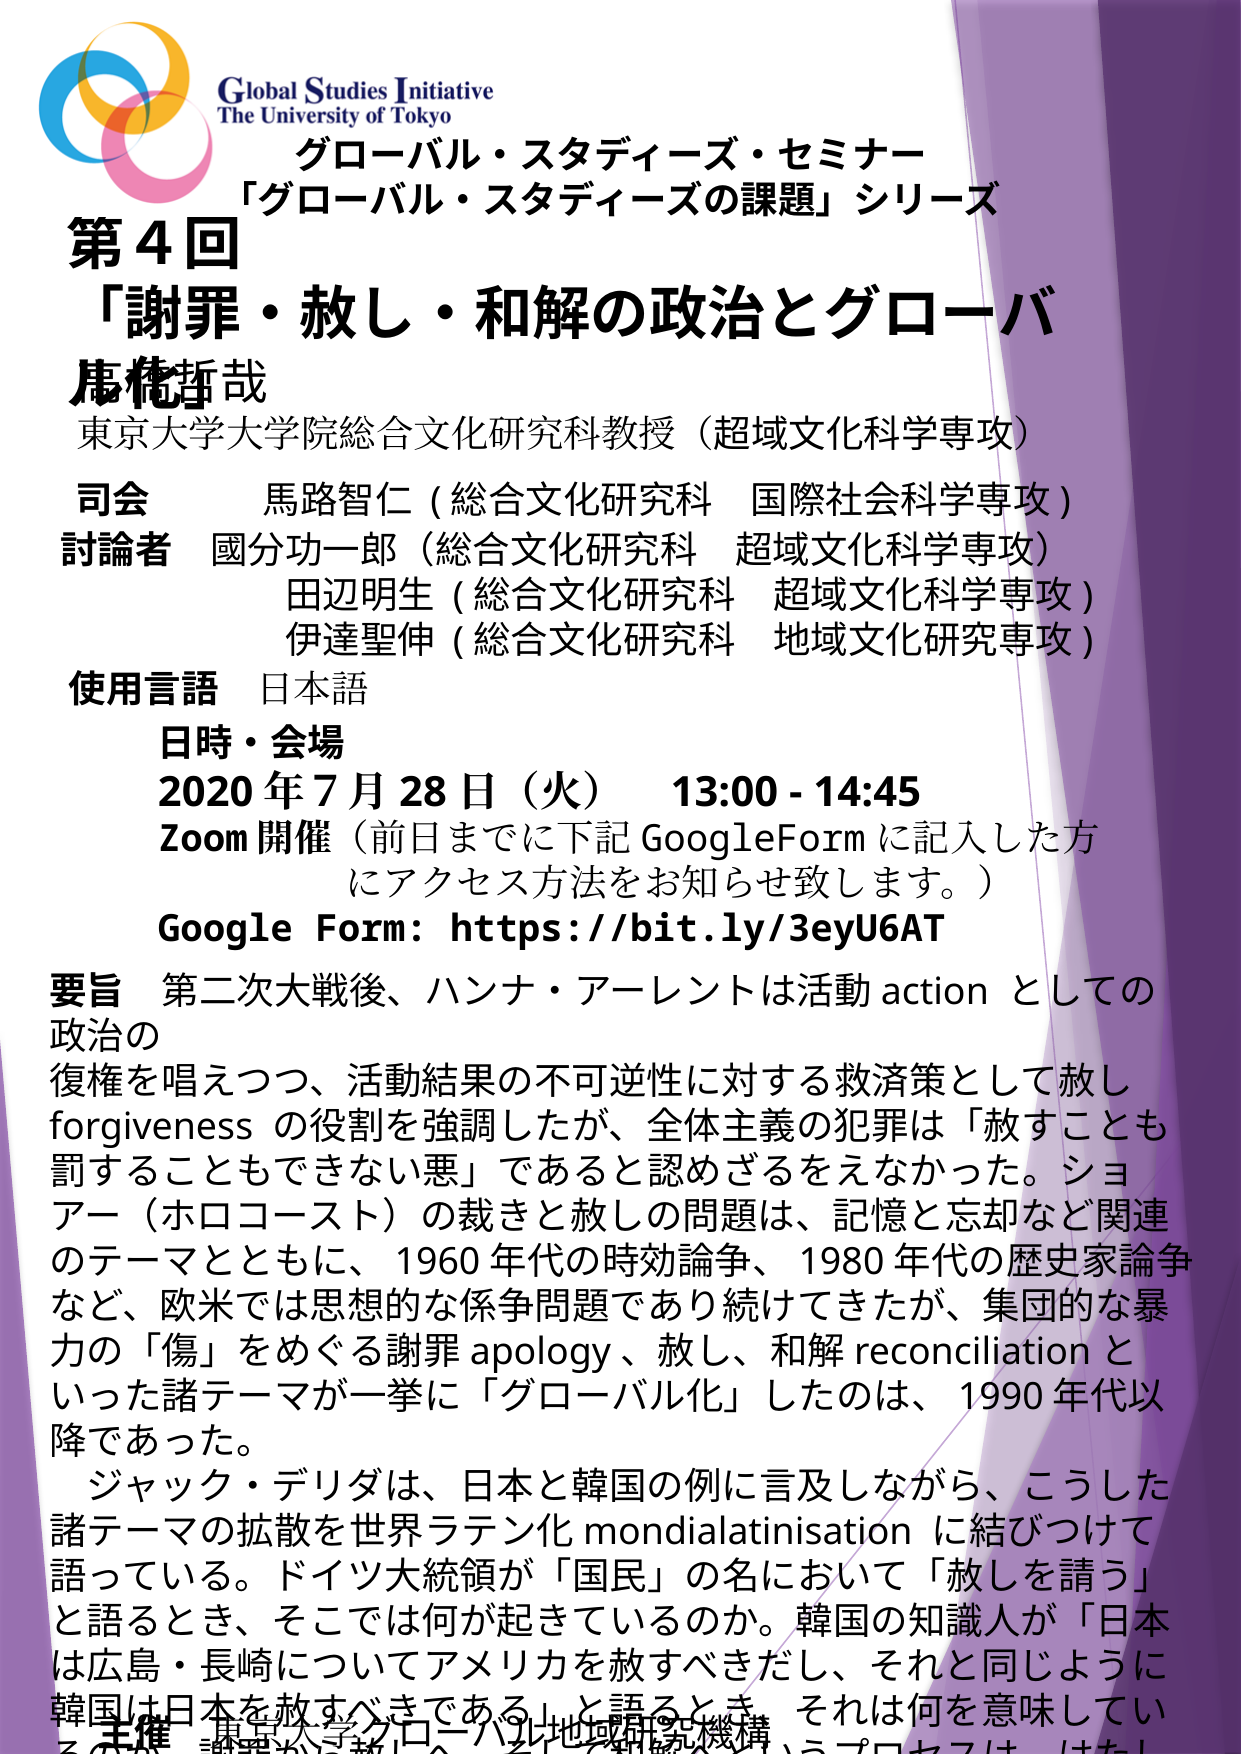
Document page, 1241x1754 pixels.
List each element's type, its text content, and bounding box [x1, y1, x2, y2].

picture [33, 8, 498, 218]
text_box 高橋哲哉 東京大学大学院総合文化研究科教授（超域文化科学専攻） [61, 344, 1089, 462]
text_box グローバル・スタディーズ・セミナー 「グローバル・スタディーズの課題」シリーズ [163, 123, 1059, 229]
text_box 討論者 國分功一郎（総合文化研究科 超域文化科学専攻） 田辺明生 (総合文化研究科 超域文化科学専攻) 伊達聖伸 (総合文化研究科 地域文化研究専攻) [45, 518, 1109, 668]
text_box 日時・会場 2020年７月28日（火） 13:00 - 14:45 Zoom開催（前日までに下記GoogleFormに記入した方 にアクセス方法をお知らせ致します。） Google Form: https://bit.ly/3eyU6AT [143, 711, 1240, 957]
text_box 主催 東京大学グローバル地域研究機構（IAGS） [82, 1701, 913, 1754]
text_box 要旨 第二次大戦後、ハンナ・アーレントは活動action としての政治の 復権を唱えつつ、活動結果の不可逆性に対する救済策として赦しforgiveness の役割を強調したが、全体主義の犯罪は「赦すことも罰することもできない悪」であると認めざるをえなかった。ショアー（ホロコースト）の裁きと赦しの問題は、記憶と忘却など関連のテーマとともに、1960年代の時効論争、1980年代の歴史家論争など、欧米では思想的な係争問題であり続けてきたが、集団的な暴力の「傷」をめぐる謝罪apology、赦し、和解reconciliationといった諸テーマが一挙に「グローバル化」したのは、1990年代以降であった。 ジャック・デリダは、日本と韓国の例に言及しながら、こうした諸テーマの拡散を世界ラテン化mondialatinisation に結びつけて語っている。ドイツ大統領が「国民」の名において「赦しを請う」と語るとき、そこでは何が起きているのか。韓国の知識人が「日本は広島・長崎についてアメリカを赦すべきだし、それと同じように韓国は日本を赦すべきである」と語るとき、それは何を意味しているのか。謝罪から赦しへ、そして和解へというプロセスは、はたして実現可能なのか。少しく考察してみたい。 [34, 959, 1209, 1754]
text_box 使用言語 日本語 [53, 657, 884, 718]
text_box 司会 馬路智仁 (総合文化研究科 国際社会科学専攻) [60, 468, 1161, 529]
text_box 第４回 「謝罪・赦し・和解の政治とグローバル化」 [51, 198, 1111, 424]
